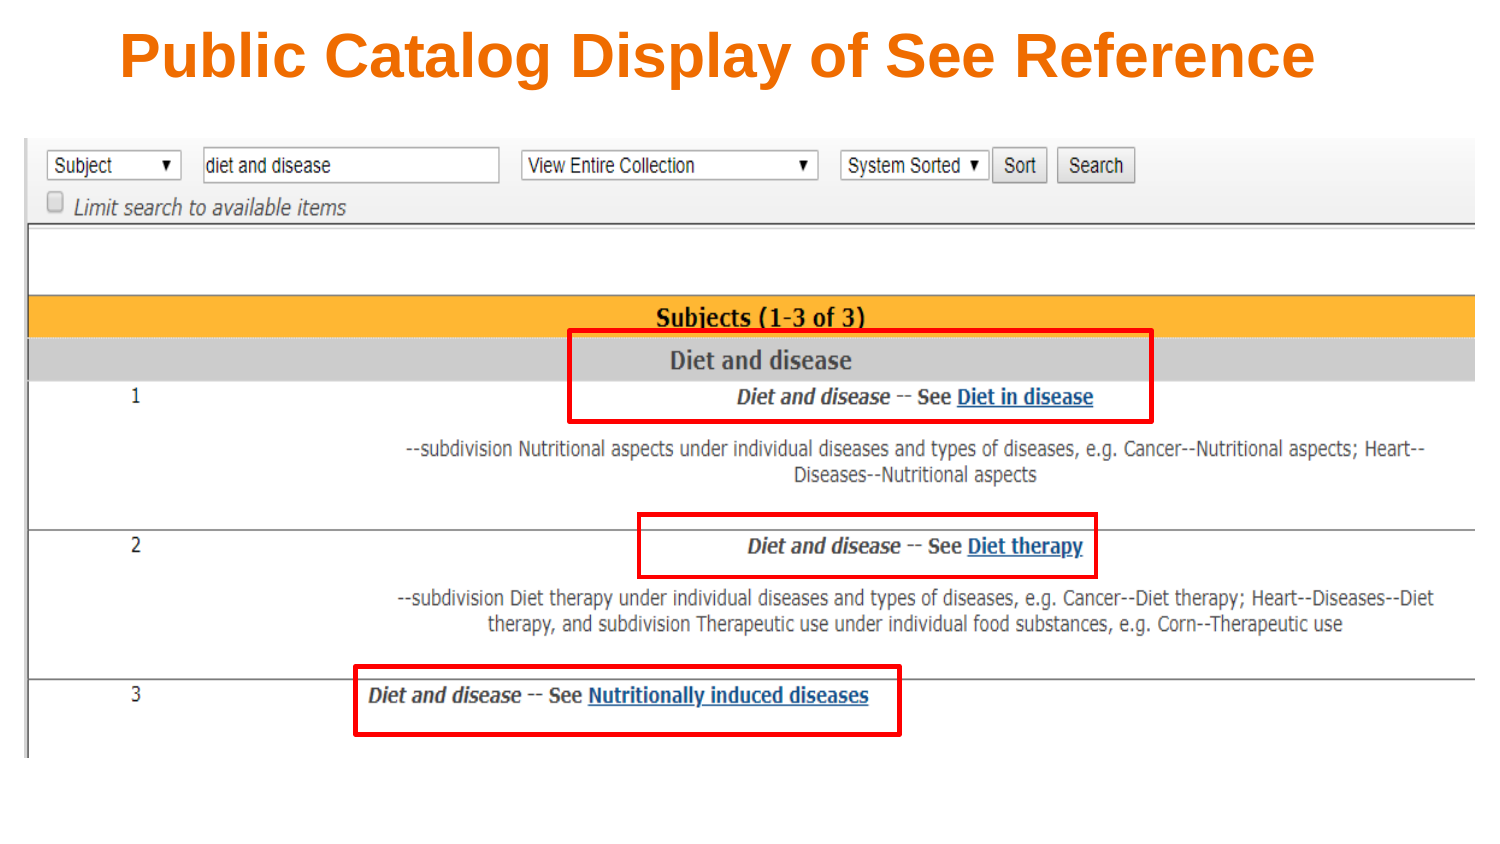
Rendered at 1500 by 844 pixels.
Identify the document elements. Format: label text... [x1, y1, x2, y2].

text_box Public Catalog Display of See Reference [0, 0, 1437, 128]
picture [24, 137, 1476, 758]
